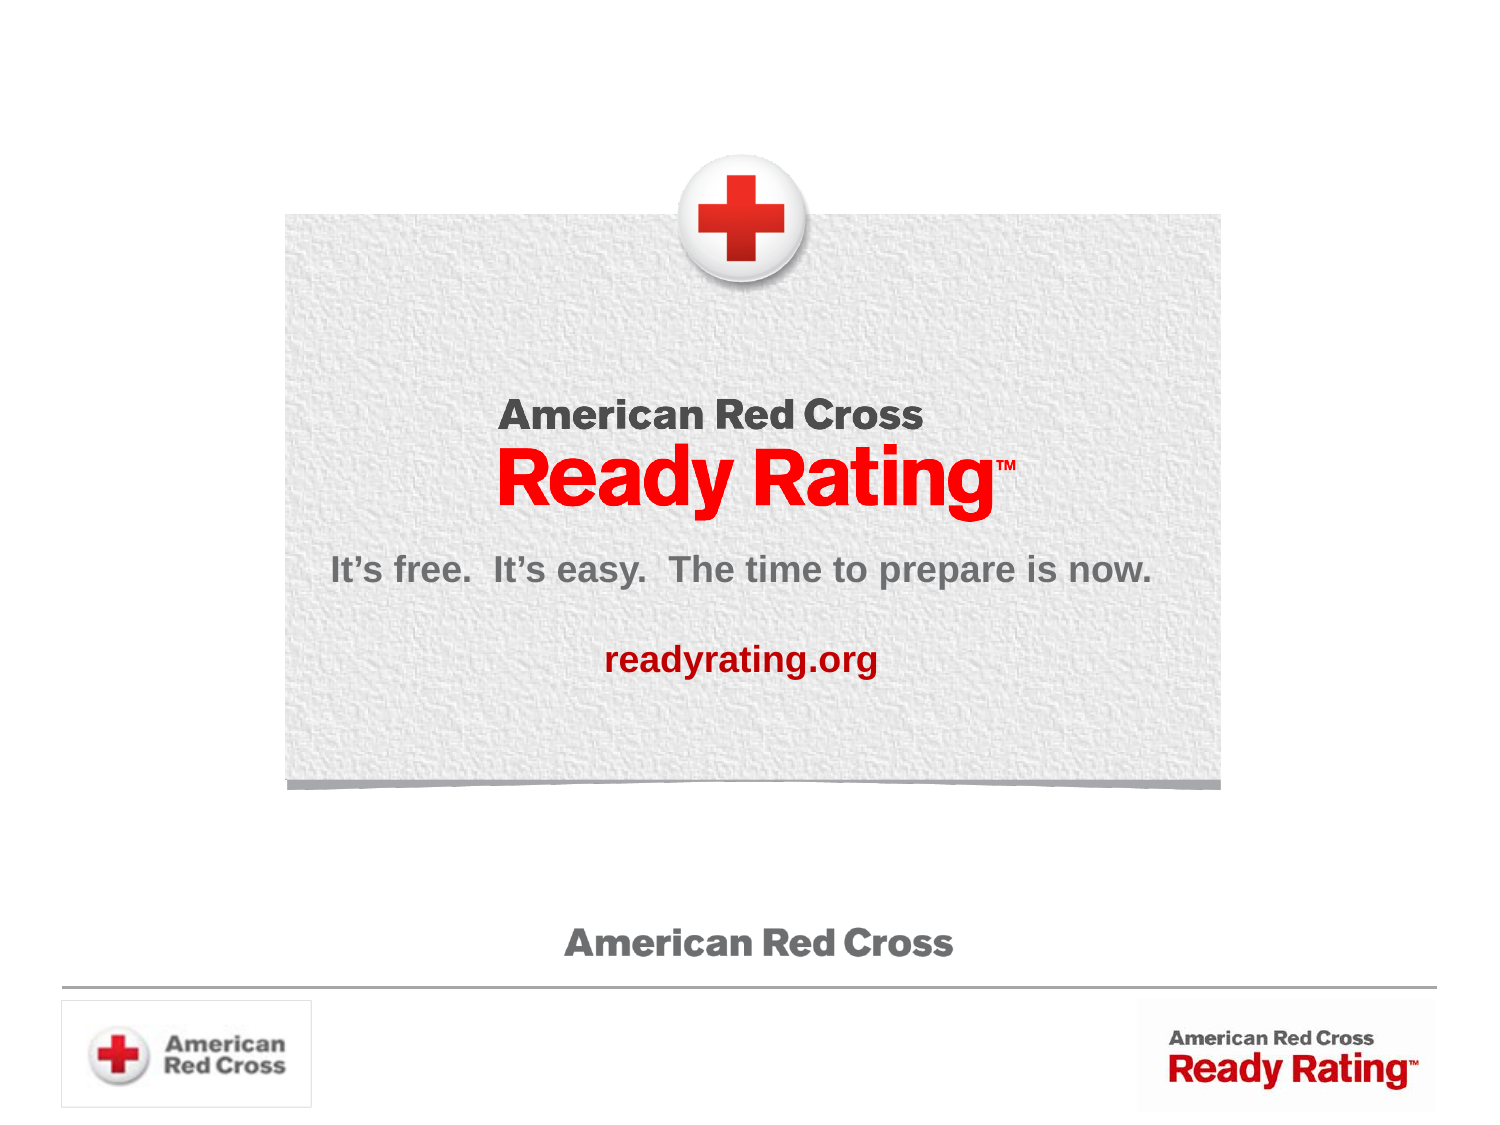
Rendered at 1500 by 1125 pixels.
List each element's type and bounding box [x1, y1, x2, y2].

picture [1137, 999, 1437, 1113]
picture [284, 96, 1221, 790]
picture [510, 874, 1006, 1011]
picture [60, 999, 313, 1109]
